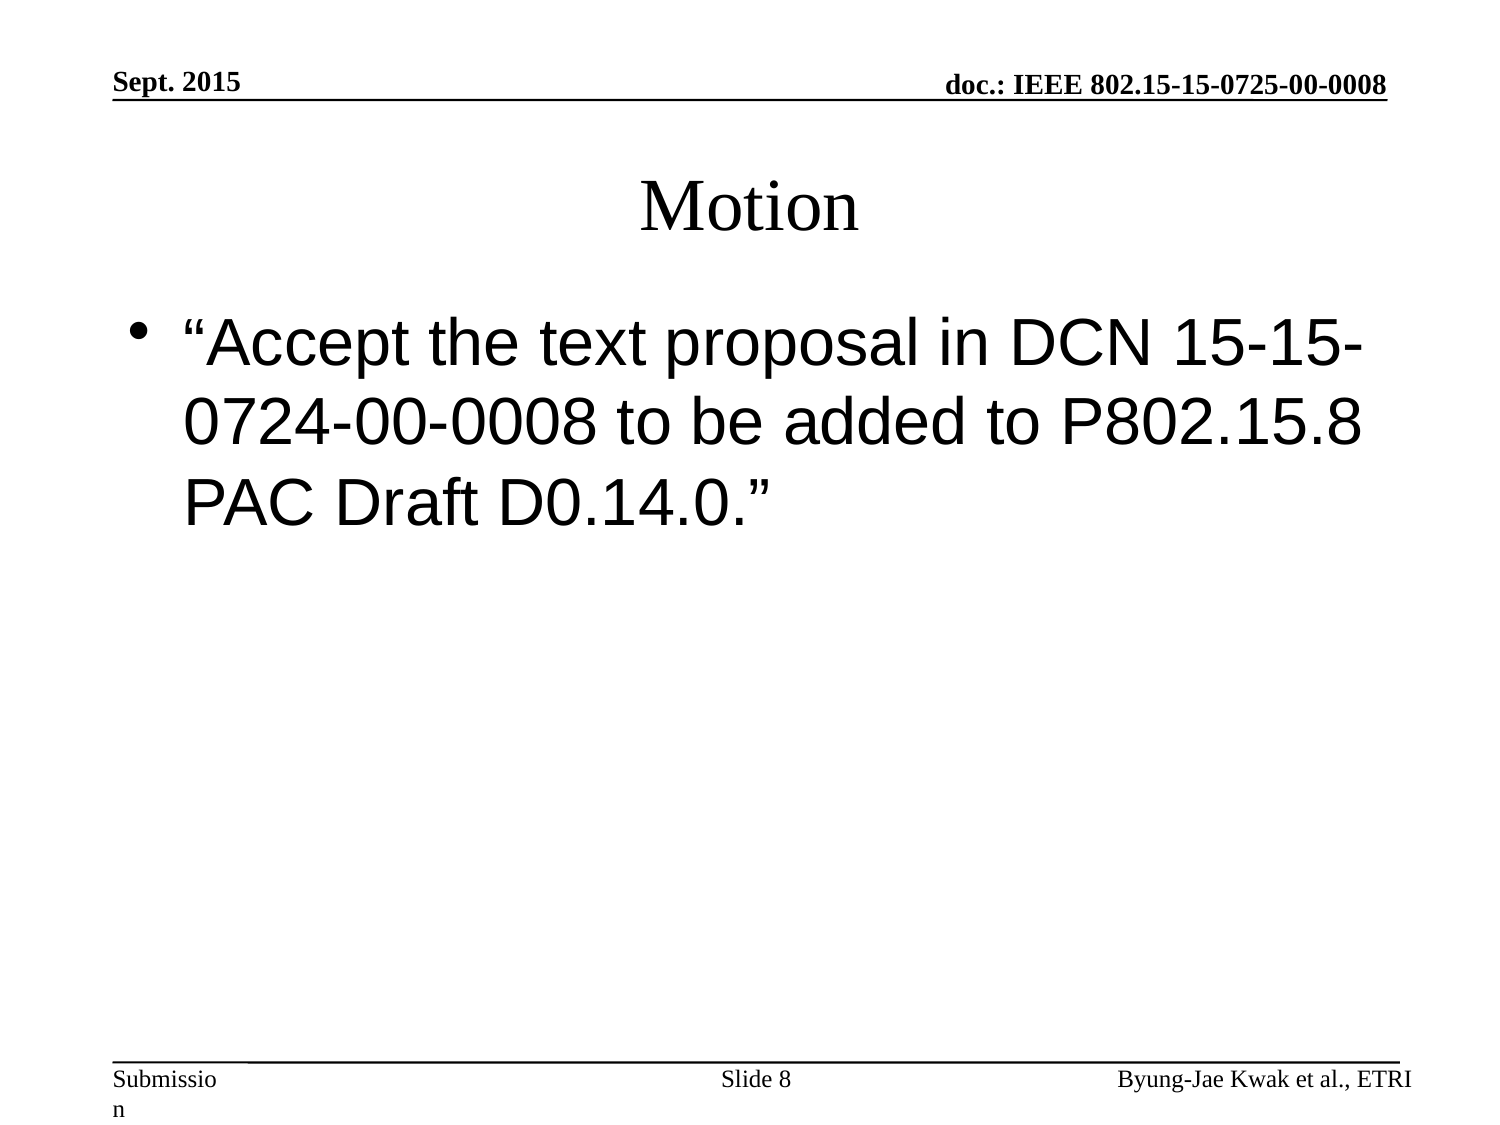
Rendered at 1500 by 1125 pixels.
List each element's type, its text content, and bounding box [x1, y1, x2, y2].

footer Byung-Jae Kwak et al., ETRI [900, 1062, 1413, 1093]
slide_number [112, 62, 375, 98]
title Motion [112, 112, 1388, 288]
list “Accept the text proposal in DCN 15-15-0724-00-0008 to be added to P802.15.8 PAC Draft D0.14.0.” [112, 290, 1388, 966]
slide_number Slide 8 [712, 1062, 800, 1093]
